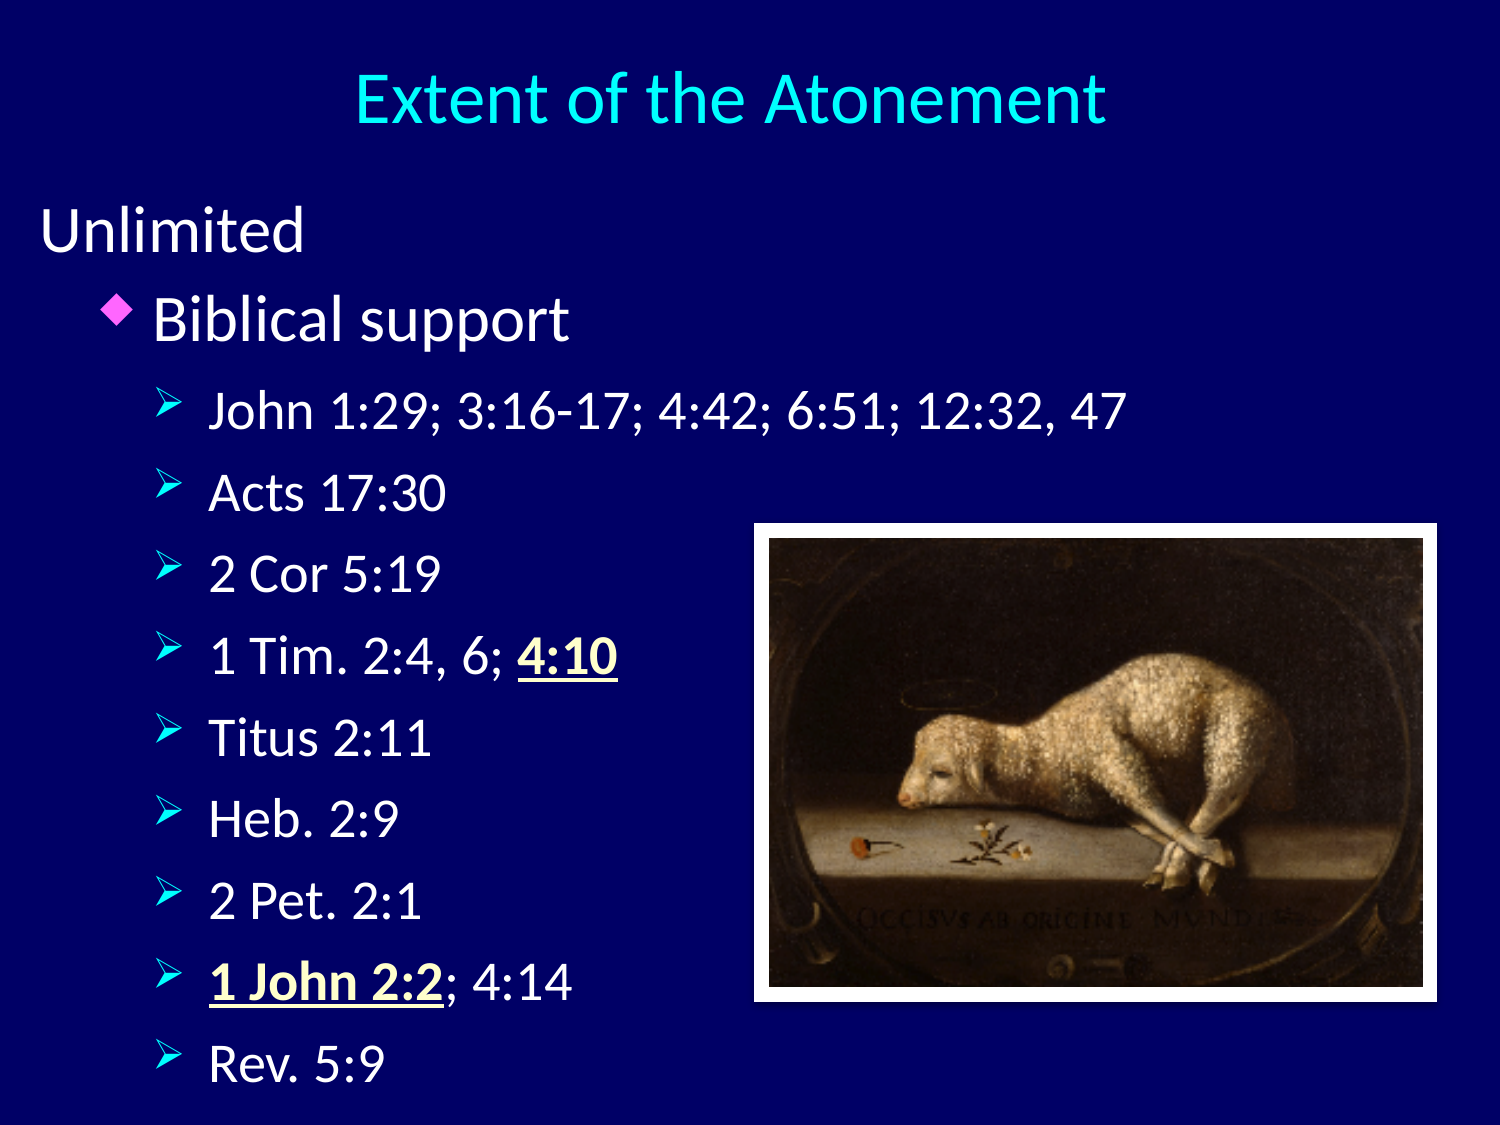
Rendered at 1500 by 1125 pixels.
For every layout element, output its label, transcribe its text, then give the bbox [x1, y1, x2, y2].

title Extent of the Atonement [225, 37, 1238, 150]
picture [768, 537, 1424, 988]
list Unlimited Biblical support John 1:29; 3:16-17; 4:42; 6:51; 12:32, 47 Acts 17:30 2 Cor 5:19 1 Tim. 2:4, 6; 4:10 Titus 2:11 Heb. 2:9 2 Pet. 2:1 1 John 2:2; 4:14 Rev. 5:9 [24, 177, 1201, 1101]
